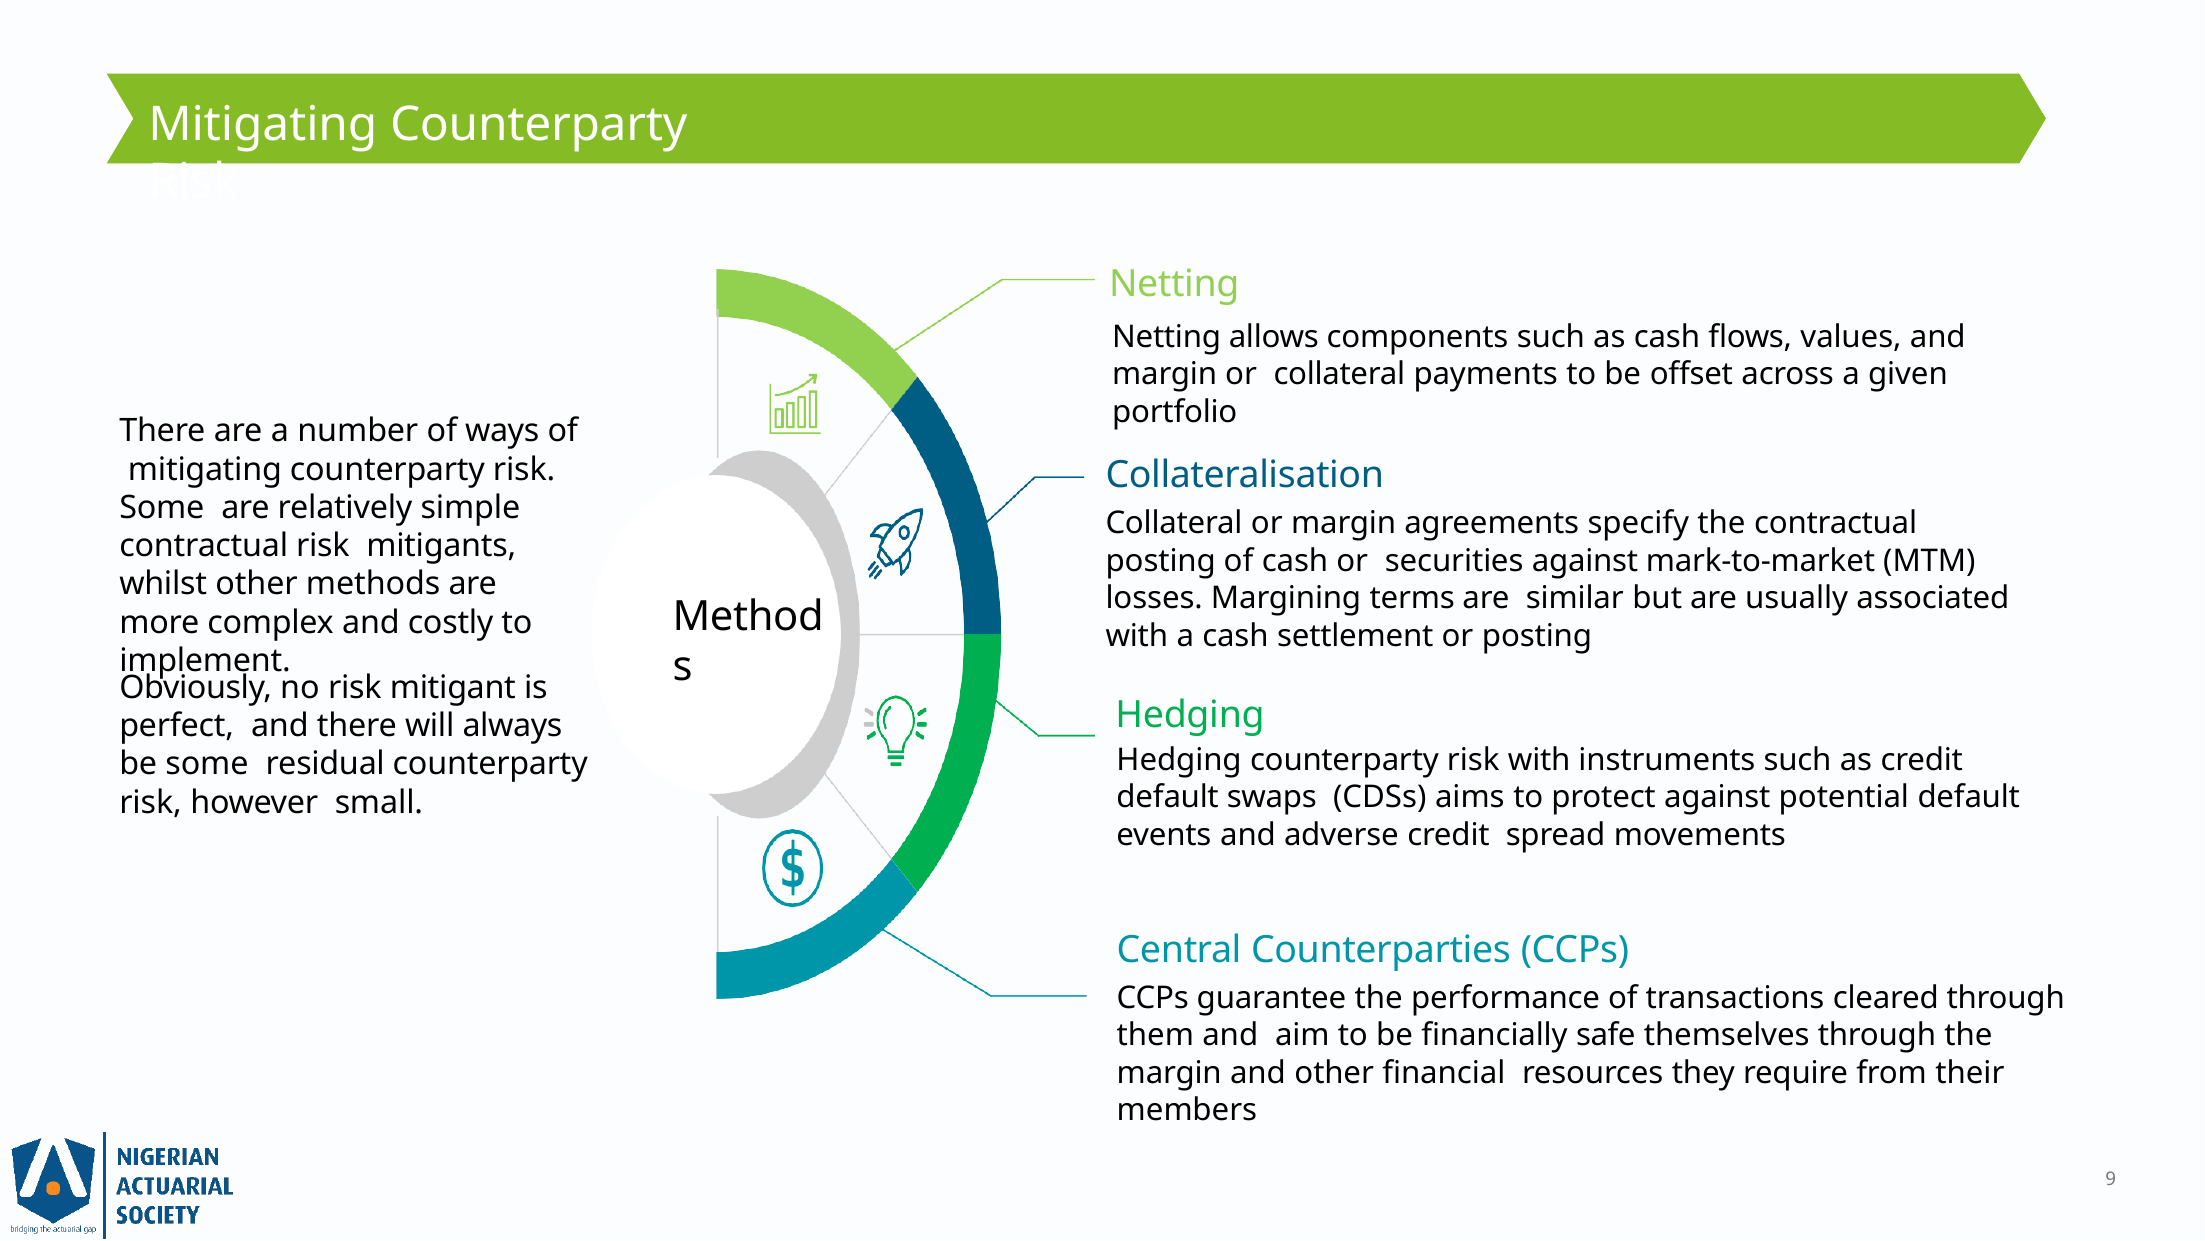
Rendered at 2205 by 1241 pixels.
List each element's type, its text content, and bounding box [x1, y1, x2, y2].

text_box Hedging Hedging counterparty risk with instruments such as credit default swaps (CDSs) aims to protect against potential default events and adverse credit spread movements [1113, 683, 2031, 852]
picture [590, 268, 1096, 999]
slide_number 9 [2089, 1172, 2122, 1241]
title Mitigating Counterparty Risk [146, 90, 696, 300]
text_box There are a number of ways of mitigating counterparty risk. Some are relatively simple contractual risk mitigants, whilst other methods are more complex and costly to implement. [117, 408, 585, 665]
text_box [106, 73, 2046, 164]
text_box Netting Netting allows components such as cash flows, values, and margin or collateral payments to be offset across a given portfolio [1107, 242, 1972, 429]
text_box Central Counterparties (CCPs) CCPs guarantee the performance of transactions cleared through them and aim to be financially safe themselves through the margin and other financial resources they require from their members [1114, 915, 2066, 1127]
text_box Collateralisation Collateral or margin agreements specify the contractual posting of cash or securities against mark-to-market (MTM) losses. Margining terms are similar but are usually associated with a cash settlement or posting [1103, 439, 2028, 653]
picture [0, 1121, 237, 1241]
text_box Obviously, no risk mitigant is perfect, and there will always be some residual counterparty risk, however small. [117, 665, 585, 821]
